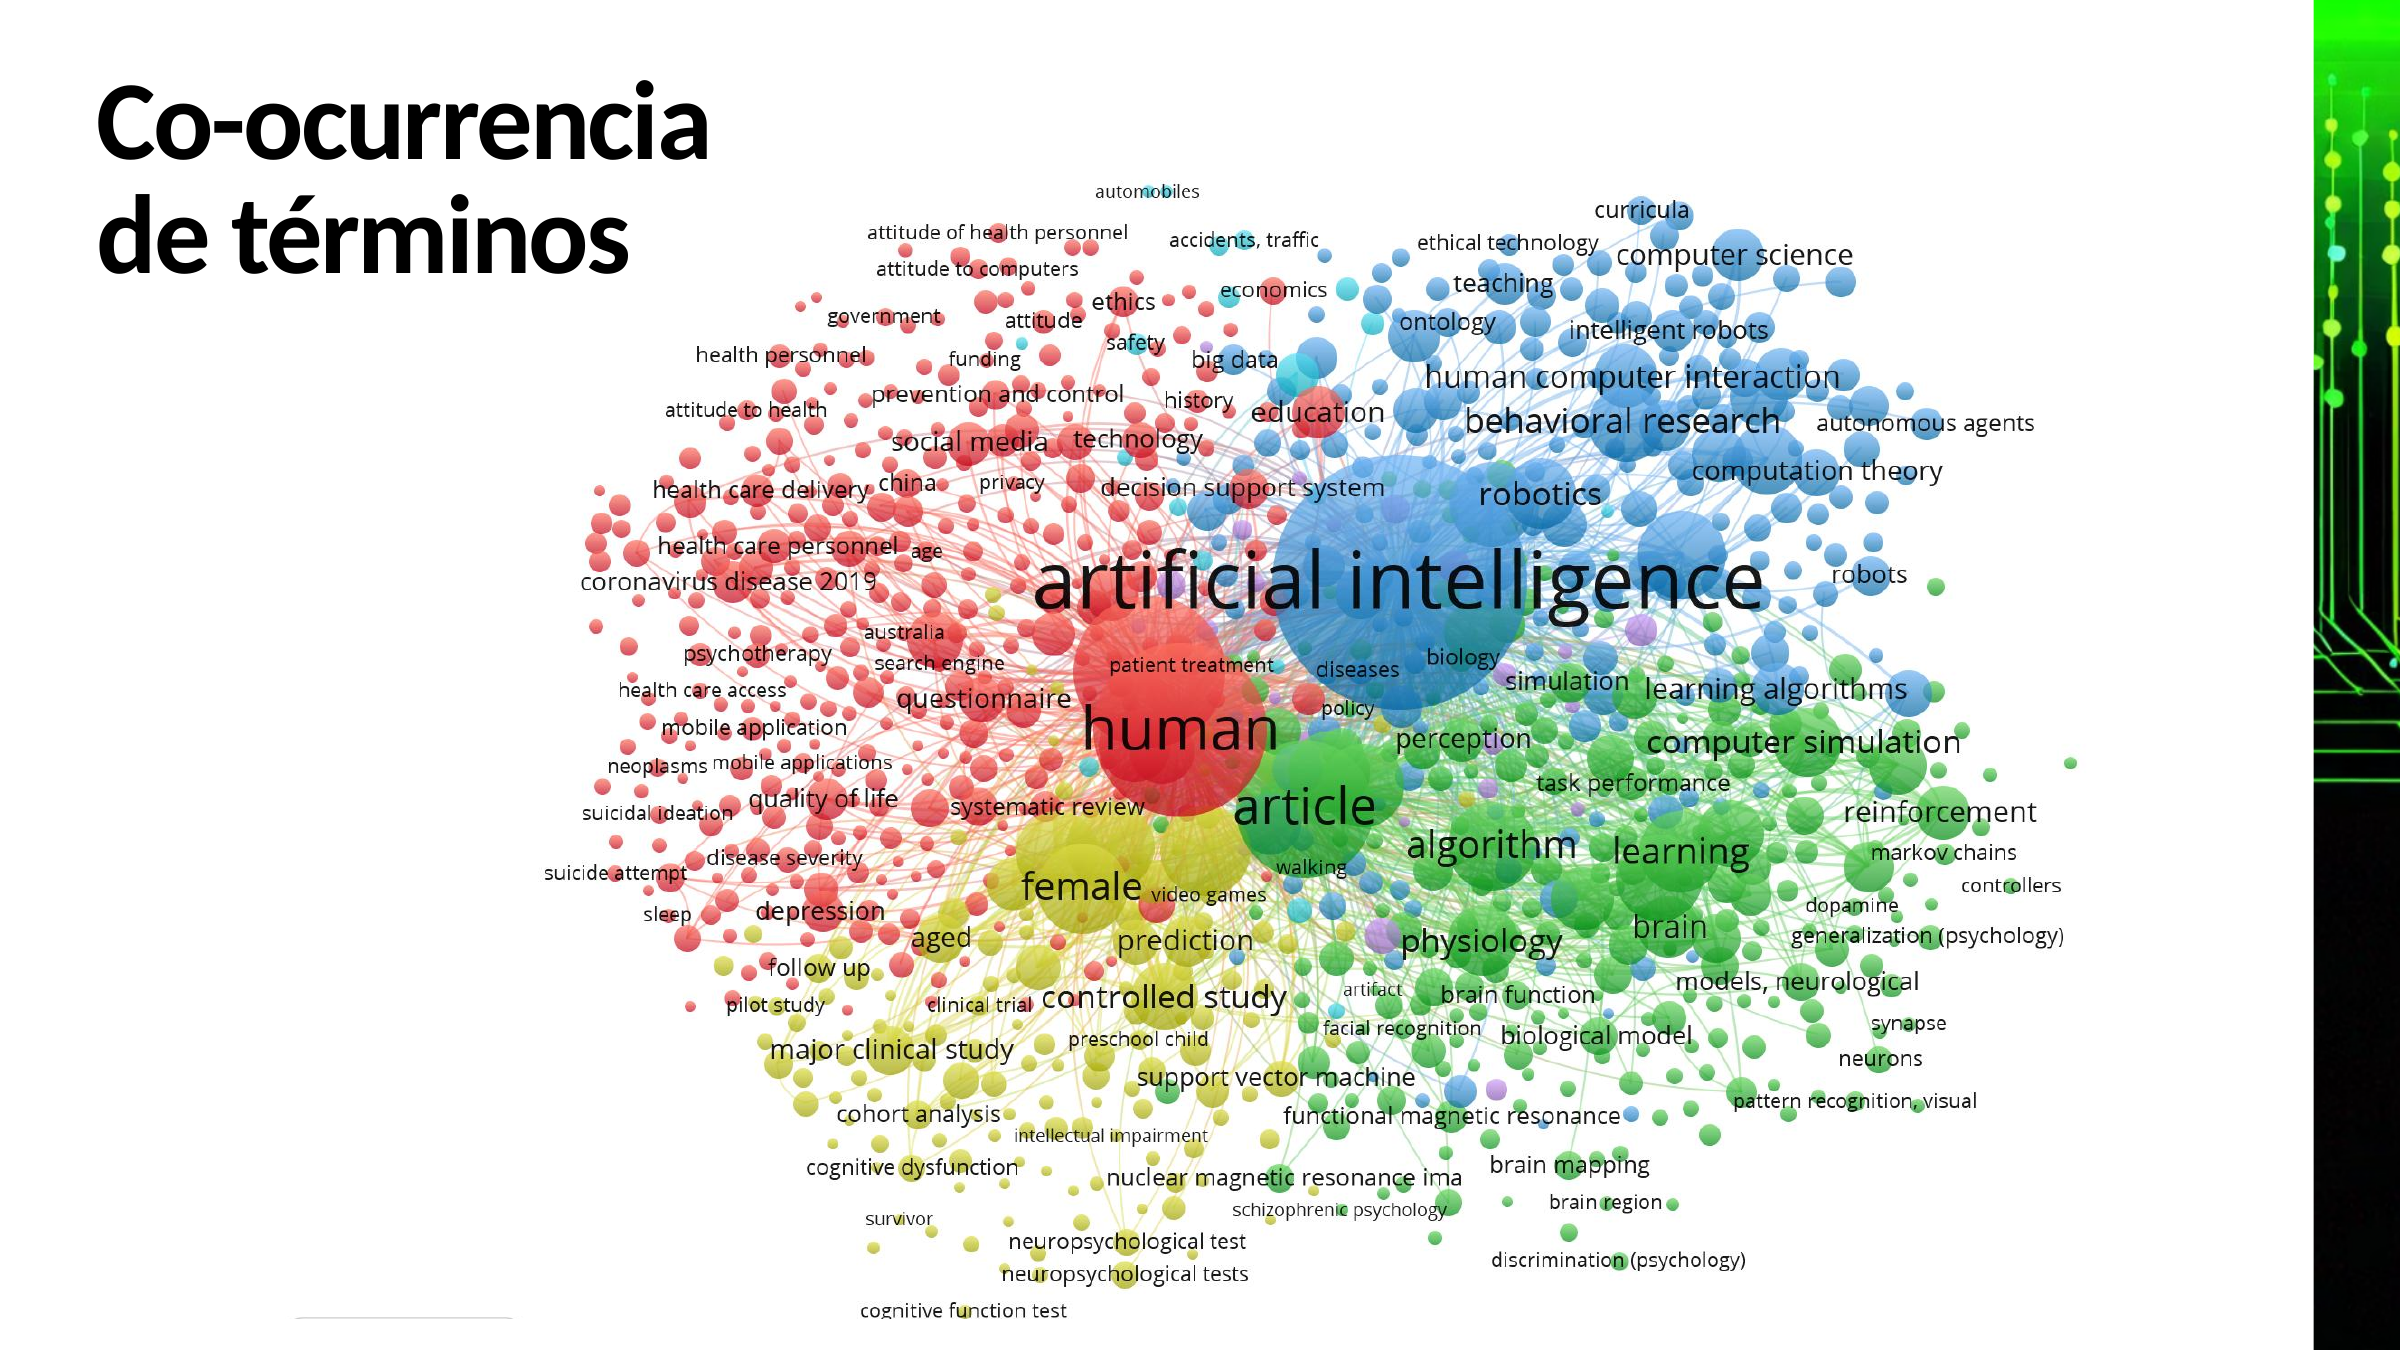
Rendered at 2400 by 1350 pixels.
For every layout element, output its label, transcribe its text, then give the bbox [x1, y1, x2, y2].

picture [263, 0, 2400, 1350]
text_box Co-ocurrencia de términos [82, 61, 772, 176]
